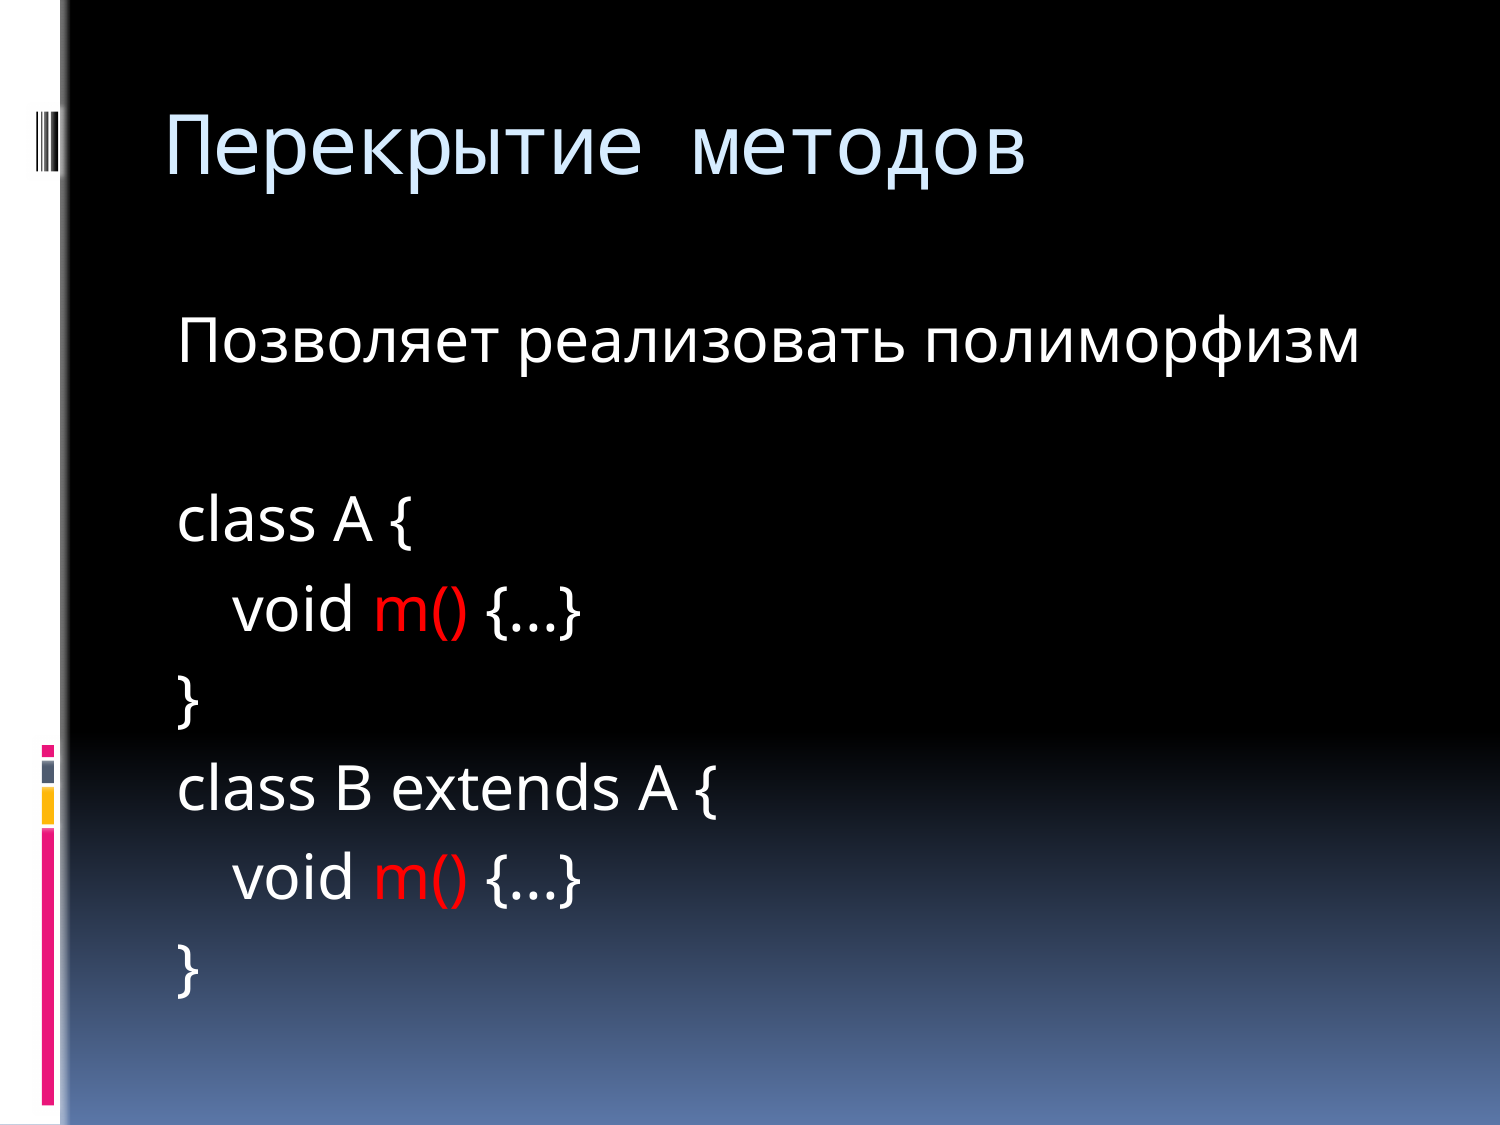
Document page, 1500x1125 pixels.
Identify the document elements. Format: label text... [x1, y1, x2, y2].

list Позволяет реализовать полиморфизм class A { void m() {...} } class B extends A { void m() {...} } [150, 292, 1425, 1043]
title Перекрытие методов [150, 83, 1425, 234]
